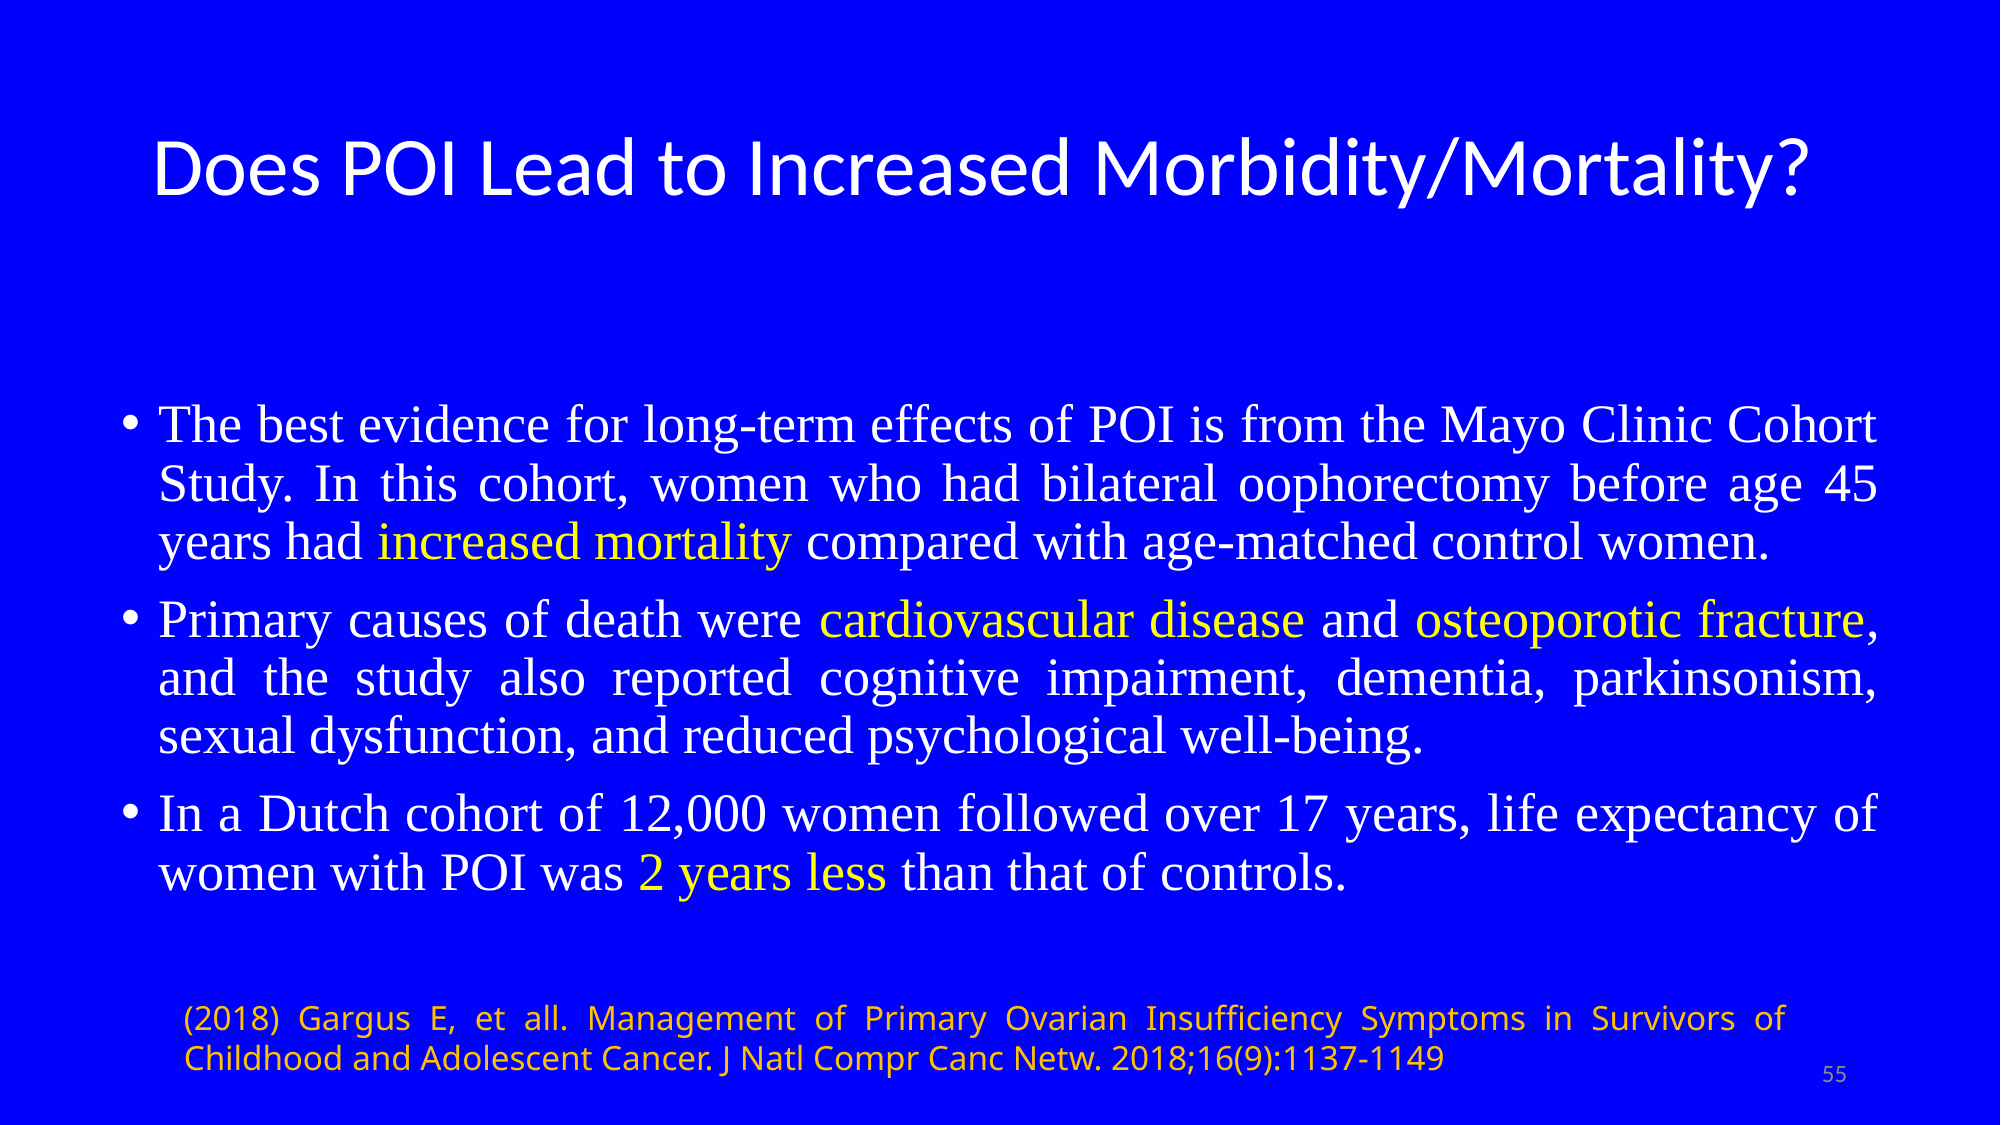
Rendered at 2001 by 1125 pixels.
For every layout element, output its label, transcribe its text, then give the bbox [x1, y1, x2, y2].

slide_number 55 [1412, 1042, 1863, 1103]
title Does POI Lead to Increased Morbidity/Mortality? [137, 59, 1863, 278]
text_box (2018) Gargus E, et all. Management of Primary Ovarian Insufficiency Symptoms in Survivors of Childhood and Adolescent Cancer. J Natl Compr Canc Netw. 2018;16(9):1137-1149 [168, 989, 1803, 1085]
list The best evidence for long-term effects of POI is from the Mayo Clinic Cohort Study. In this cohort, women who had bilateral oophorectomy before age 45 years had increased mortality compared with age-matched control women. Primary causes of death were cardiovascular disease and osteoporotic fracture, and the study also reported cognitive impairment, dementia, parkinsonism, sexual dysfunction, and reduced psychological well-being. In a Dutch cohort of 12,000 women followed over 17 years, life expectancy of women with POI was 2 years less than that of controls. [106, 304, 1895, 985]
